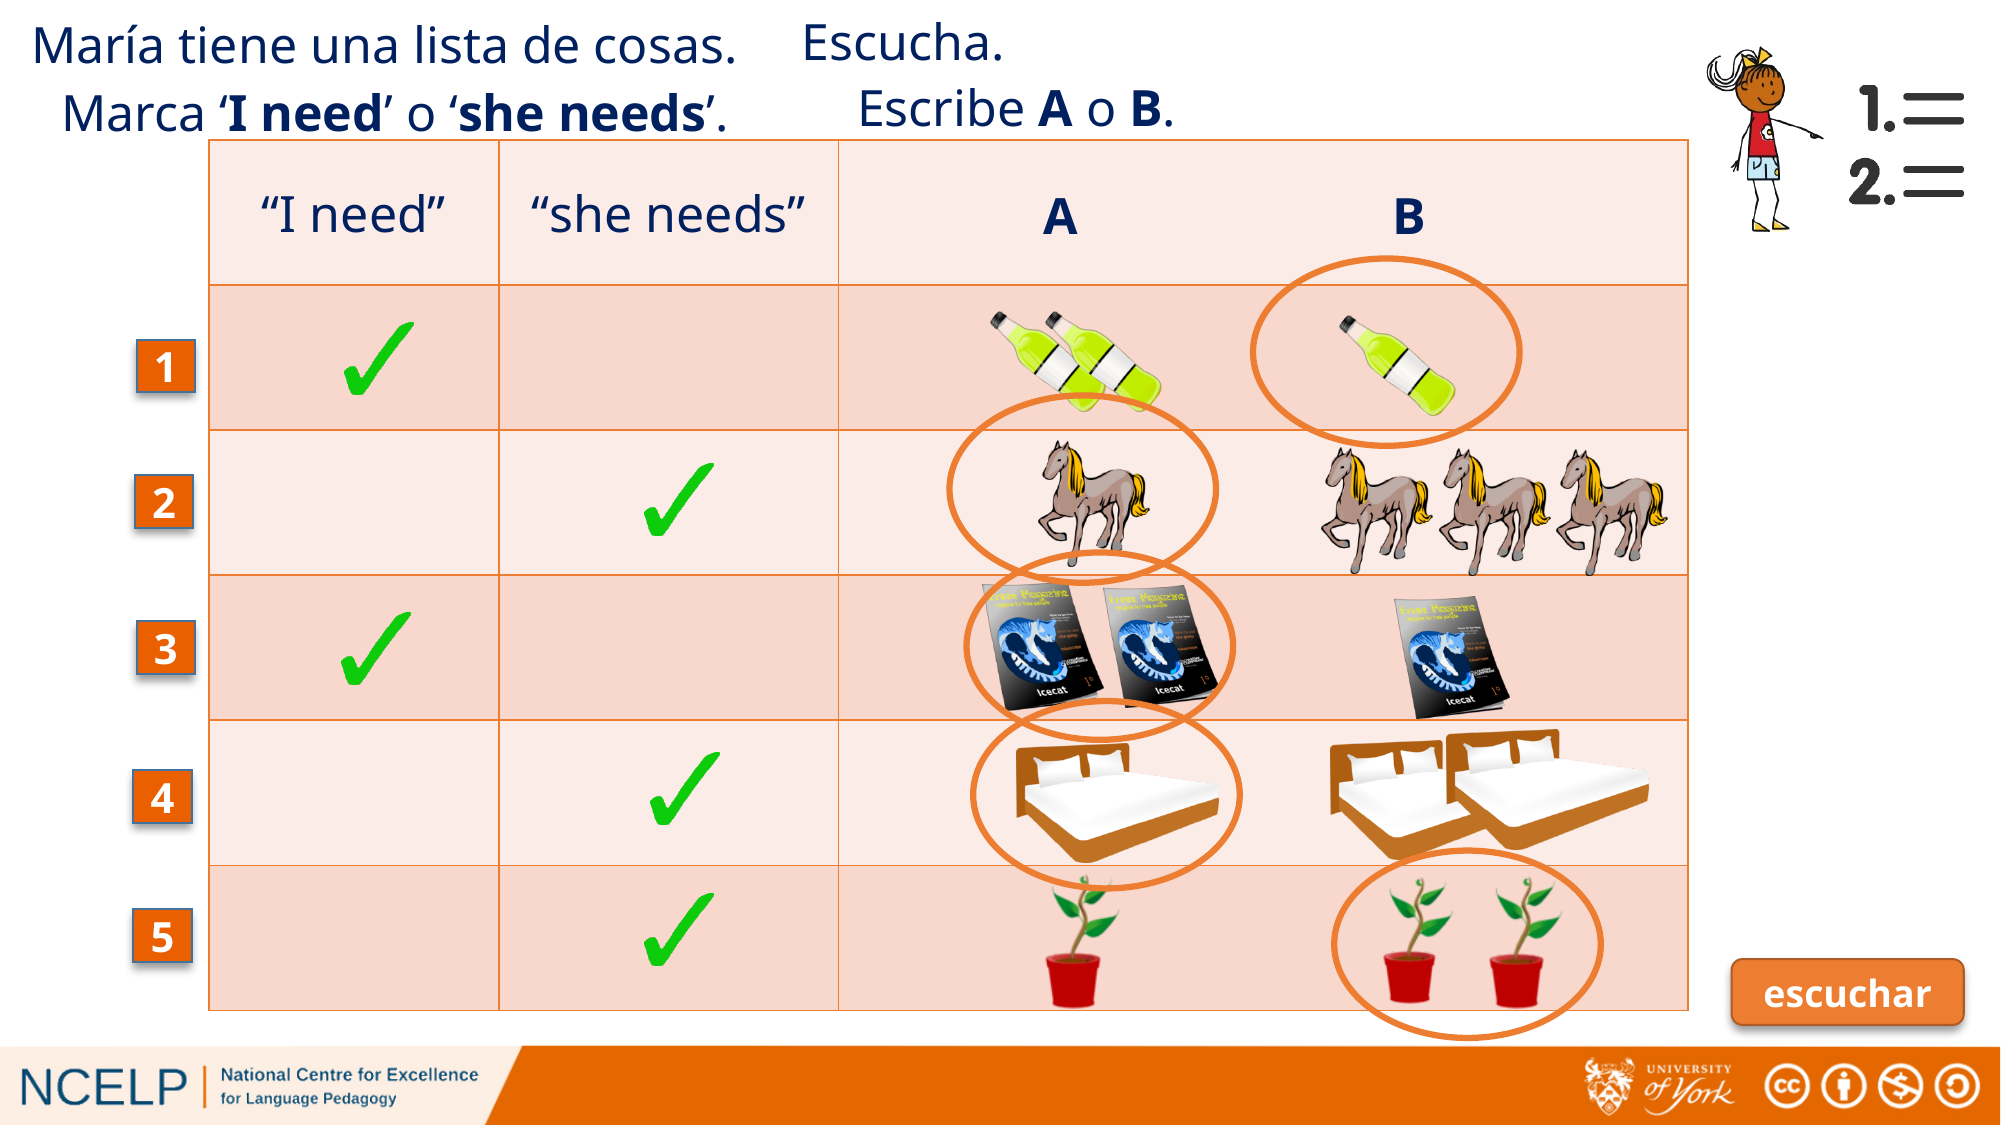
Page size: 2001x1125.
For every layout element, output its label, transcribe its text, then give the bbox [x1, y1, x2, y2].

text_box María tiene una lista de cosas. [1033, 6, 1931, 82]
table_cell [210, 431, 498, 574]
text_box B [1377, 176, 1491, 252]
text_box [1575, 887, 1602, 1002]
text_box [1002, 558, 1203, 585]
text_box [1164, 708, 1202, 718]
text_box 4 [132, 769, 193, 824]
table_cell [500, 721, 838, 865]
text_box [1219, 743, 1241, 847]
table_cell [1566, 866, 1687, 1010]
text_box Escribe A o B. [842, 69, 1192, 145]
text_box [1363, 1004, 1566, 1039]
table_cell [210, 576, 498, 719]
text_box Escucha. [786, 2, 1033, 78]
text_box [1132, 863, 1200, 888]
text_box 1 [136, 339, 196, 393]
table_header “she needs” [500, 141, 838, 284]
text_box [1333, 887, 1360, 1002]
table_cell [500, 576, 838, 719]
text_box 3 [136, 620, 196, 675]
text_box 2 [134, 474, 194, 529]
table_cell [500, 866, 838, 1010]
text_box [1001, 711, 1041, 722]
text_box A [1028, 176, 1143, 252]
table_cell [210, 866, 498, 1010]
text_box escuchar [1730, 958, 1965, 1026]
table_cell [500, 286, 838, 429]
table_header [839, 141, 1687, 284]
table_header “I need” [210, 149, 498, 284]
table_cell [839, 286, 1305, 429]
text_box [948, 394, 1218, 572]
table_cell [839, 866, 1369, 1010]
table_cell [1167, 431, 1368, 574]
table_cell [1405, 431, 1687, 574]
table_cell [839, 721, 1018, 865]
text_box [1219, 602, 1235, 690]
table_cell [1188, 576, 1687, 719]
table_cell [839, 431, 1015, 574]
text_box Marca ‘I need’ o ‘she needs’. [46, 74, 757, 149]
text_box [972, 708, 1219, 868]
table_cell [1467, 286, 1687, 429]
text_box María tiene una lista de cosas. [16, 6, 842, 82]
table_cell [210, 721, 498, 865]
table_cell [210, 286, 498, 429]
text_box 5 [132, 908, 193, 963]
picture [0, 0, 2001, 1125]
table_cell [839, 576, 1012, 719]
text_box [965, 600, 982, 692]
table_cell [500, 431, 838, 574]
table_cell [1193, 721, 1687, 865]
text_box [1251, 257, 1521, 447]
